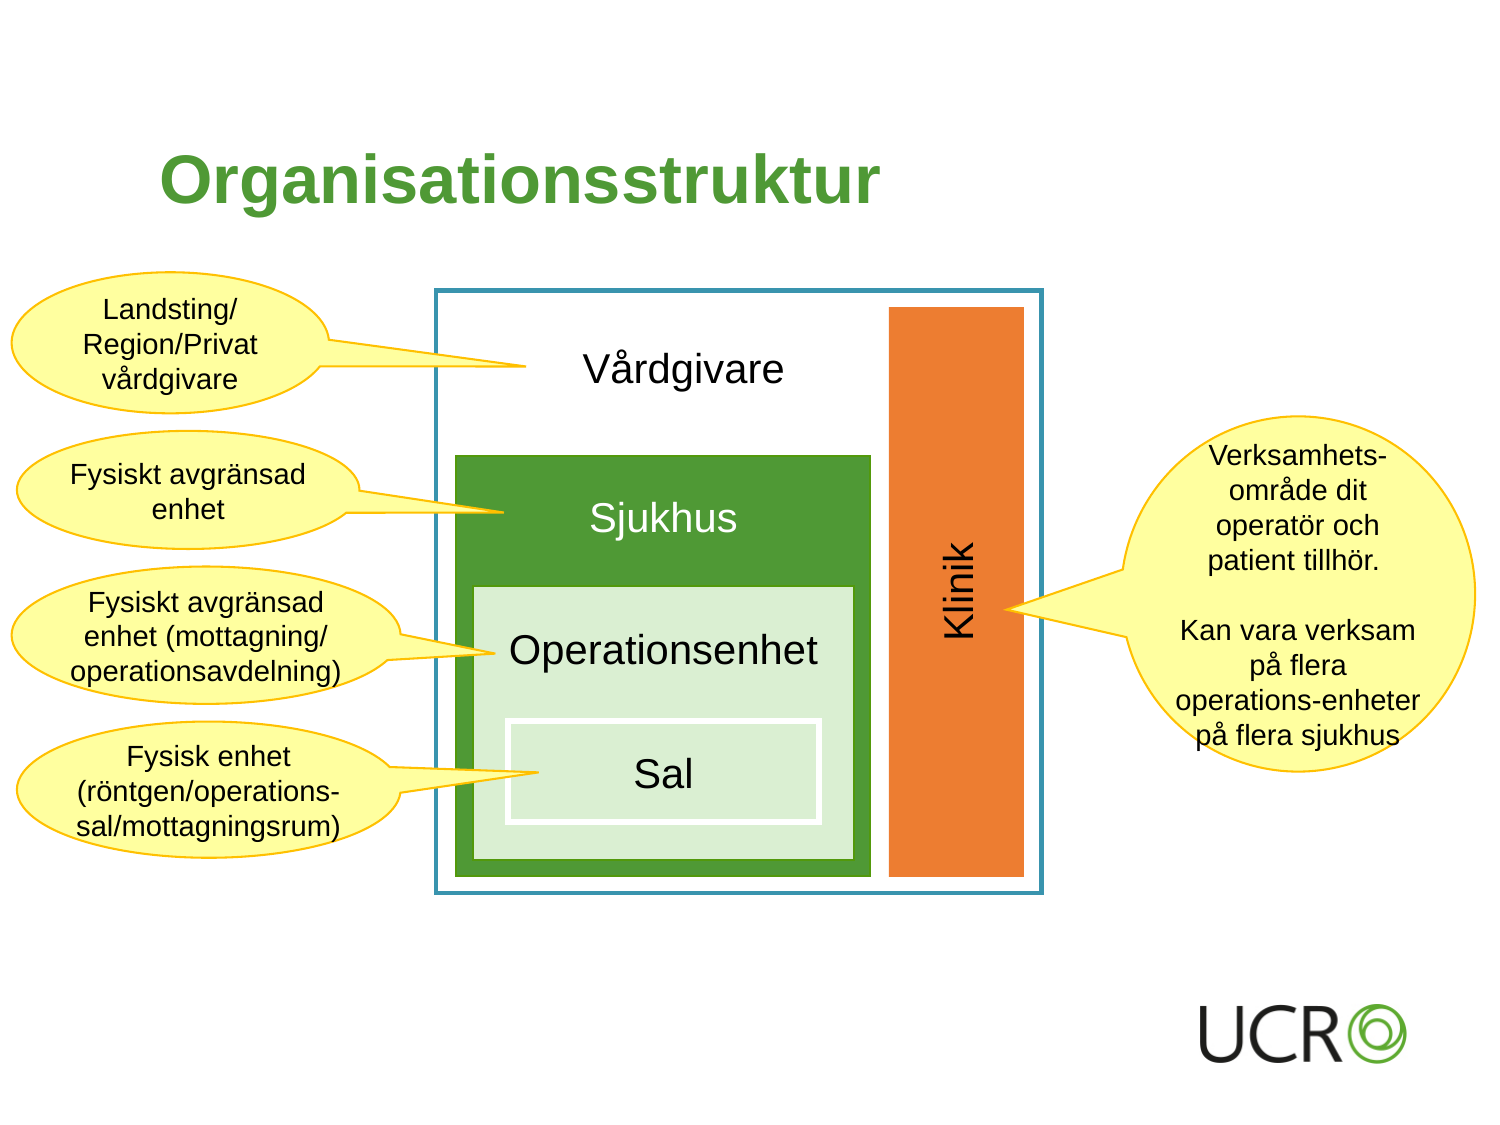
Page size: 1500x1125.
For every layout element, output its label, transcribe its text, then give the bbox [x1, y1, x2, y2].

picture [1199, 1003, 1408, 1064]
text_box Vårdgivare [435, 290, 1042, 894]
title Organisationsstruktur [159, 76, 1344, 217]
text_box Landsting/ Region/Privat vårdgivare [10, 271, 527, 415]
text_box Sjukhus [455, 455, 871, 877]
text_box Fysiskt avgränsad enhet [15, 429, 505, 551]
text_box Sal [507, 720, 820, 823]
text_box Fysisk enhet (röntgen/operations-sal/mottagningsrum) [15, 720, 539, 859]
text_box Operationsenhet [472, 585, 855, 861]
text_box Klinik [888, 306, 1025, 878]
text_box Fysiskt avgränsad enhet (mottagning/ operationsavdelning) [10, 565, 496, 705]
text_box Verksamhets- område dit operatör och patient tillhör. Kan vara verksam på flera operations-enheter på flera sjukhus [1002, 415, 1477, 773]
